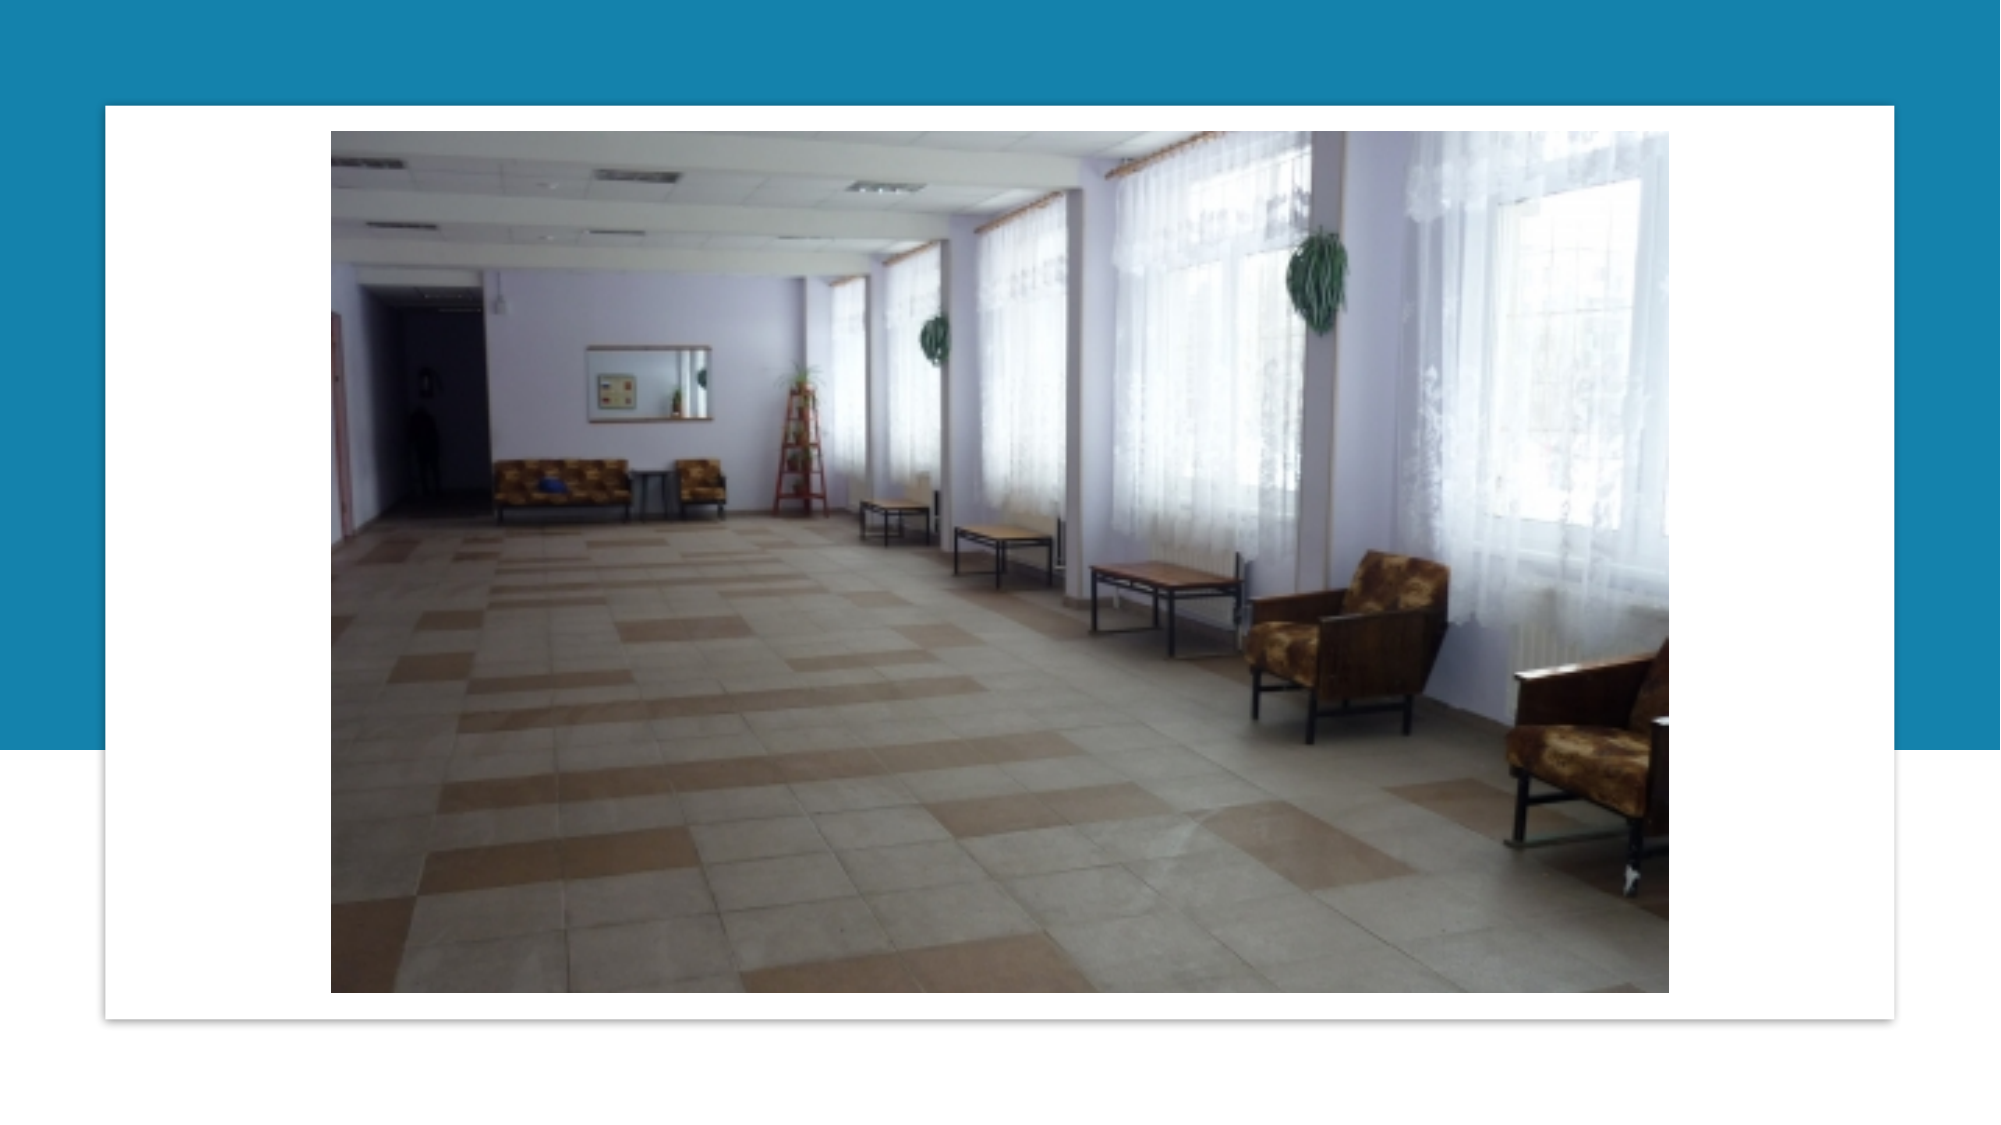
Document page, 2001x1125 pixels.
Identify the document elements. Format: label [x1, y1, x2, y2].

text_box [104, 104, 1896, 1021]
picture [330, 131, 1670, 994]
text_box [0, 0, 2000, 751]
